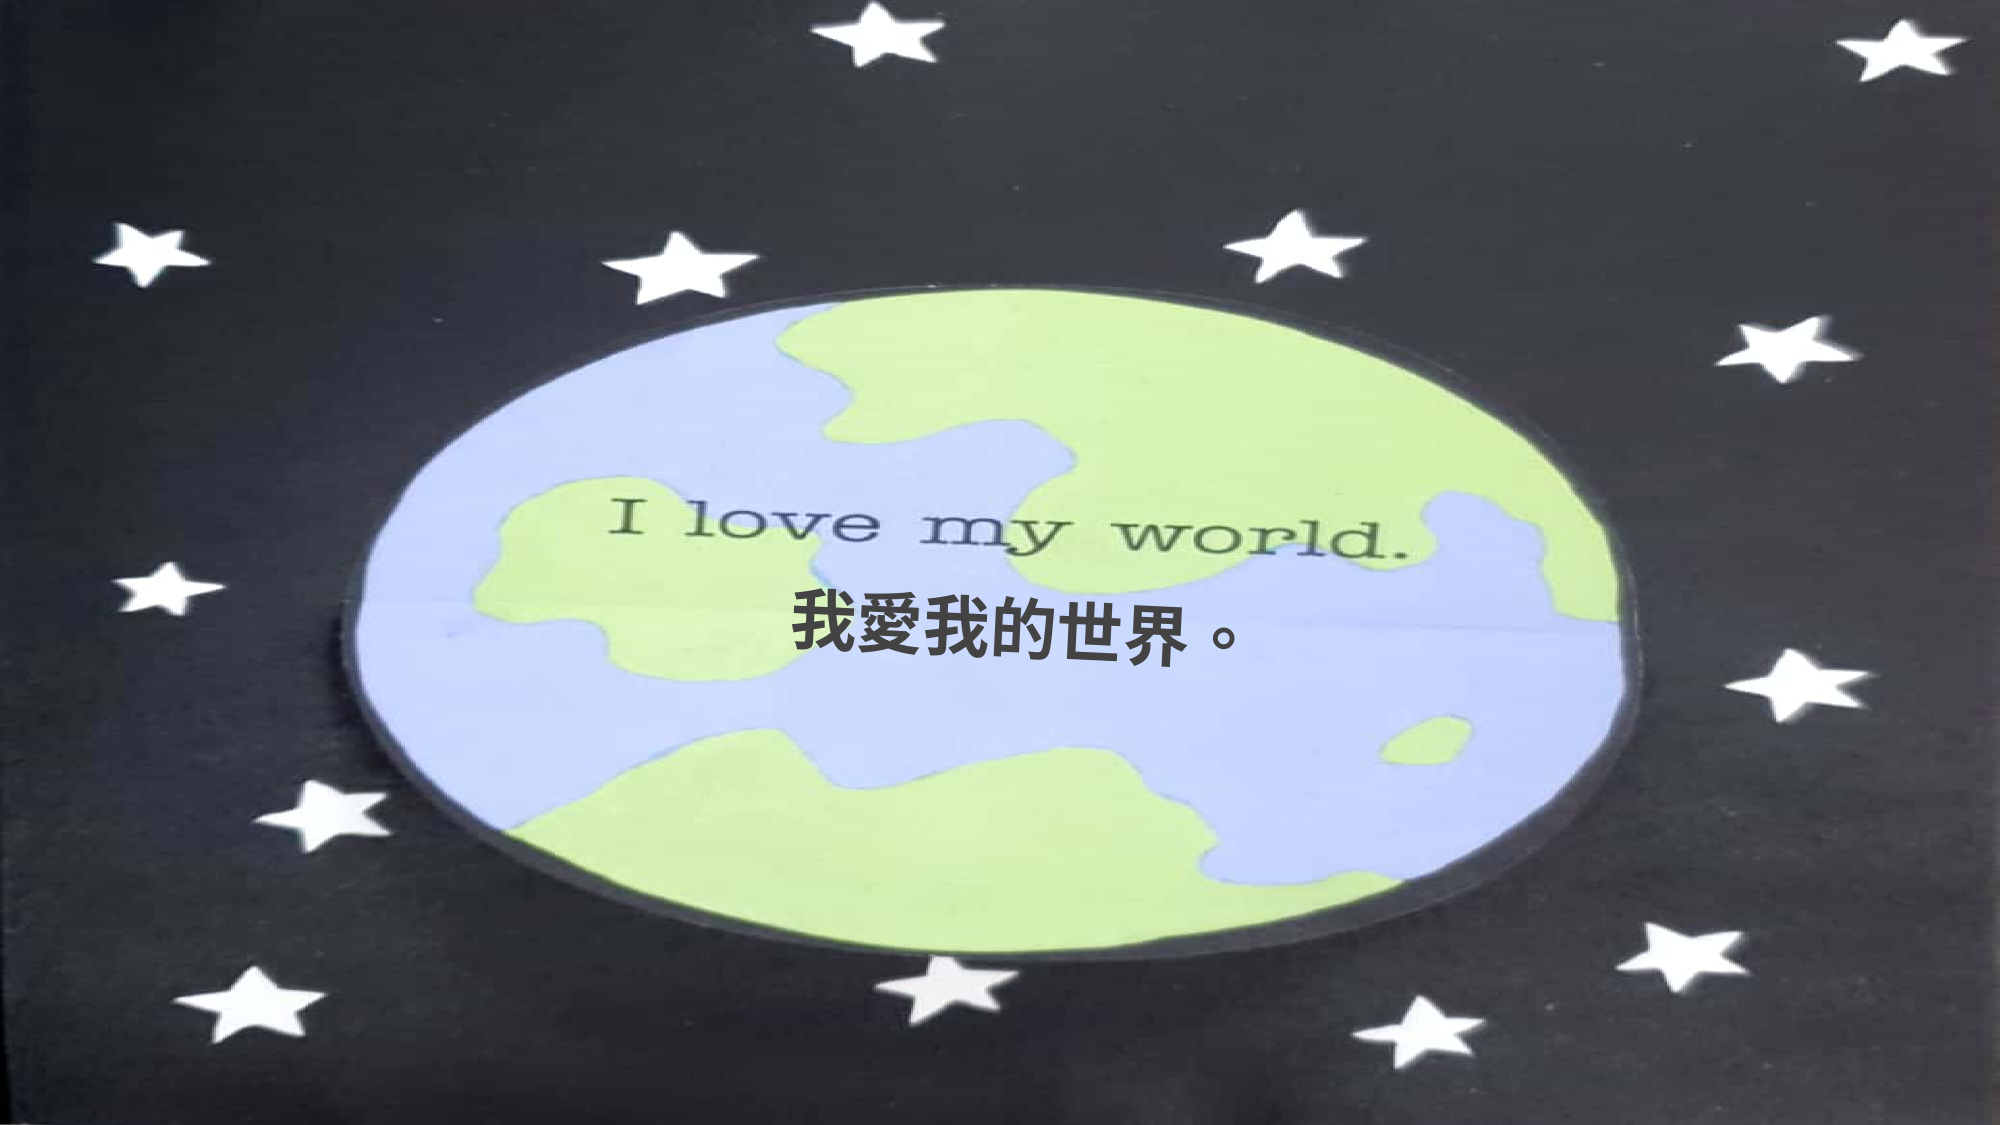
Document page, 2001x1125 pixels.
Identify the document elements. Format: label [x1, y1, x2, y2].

list [0, 0, 2000, 1125]
